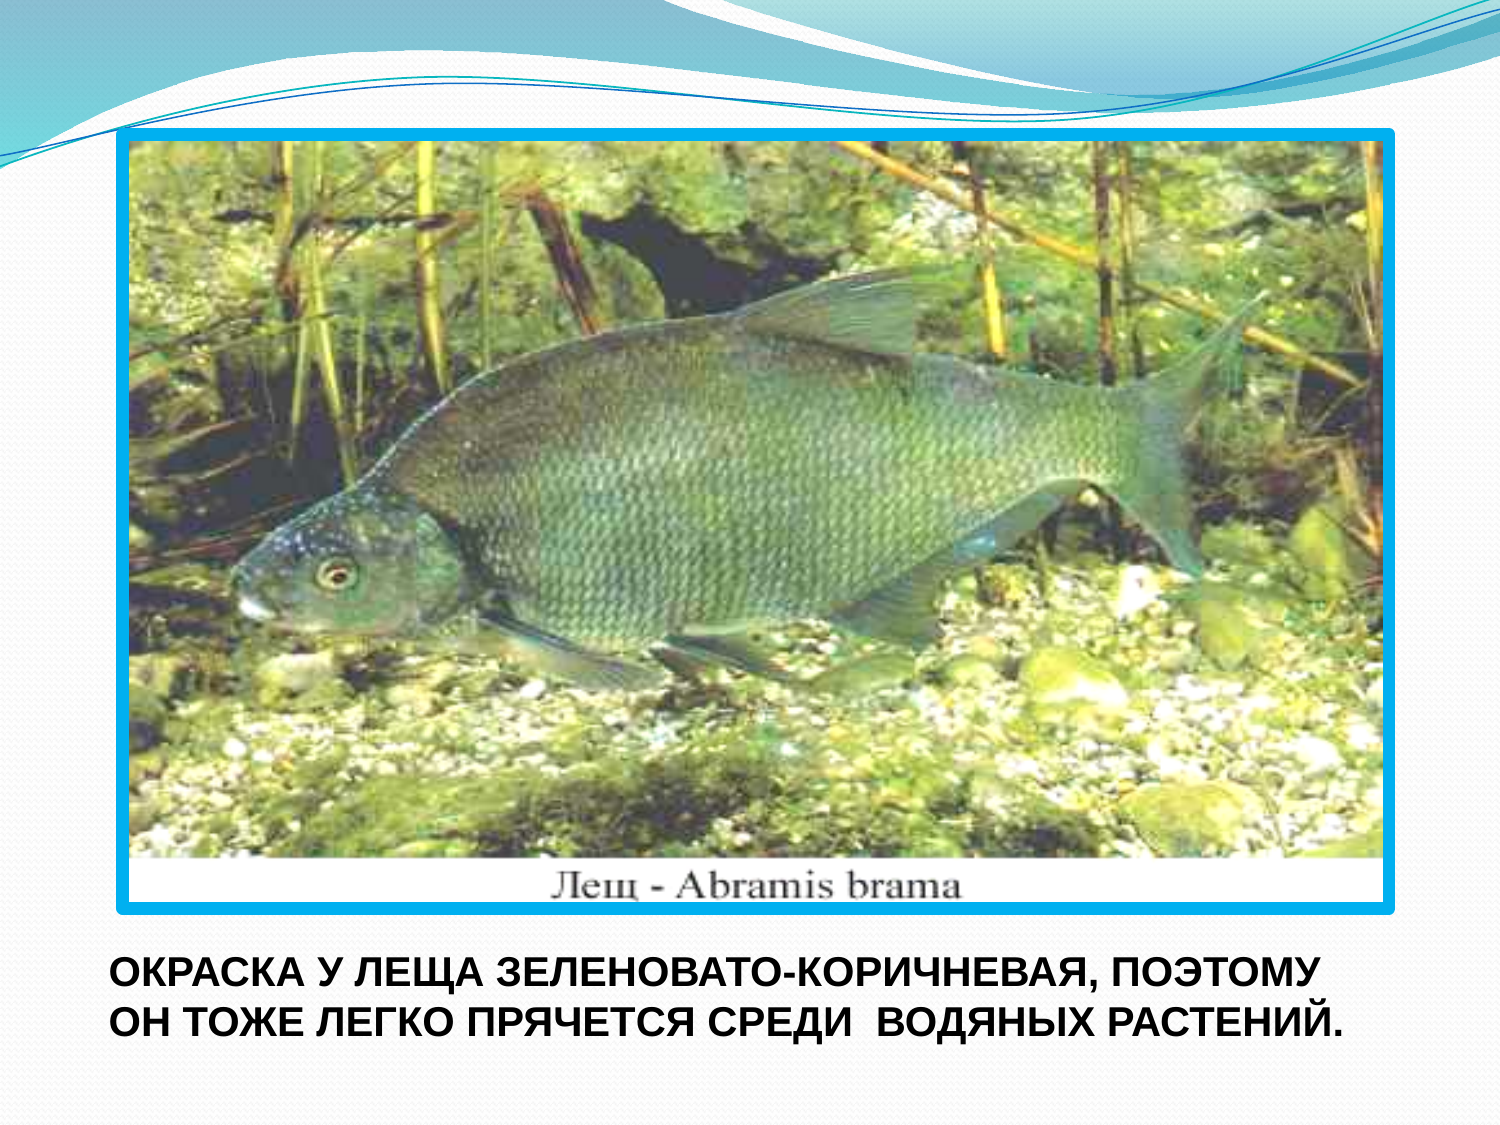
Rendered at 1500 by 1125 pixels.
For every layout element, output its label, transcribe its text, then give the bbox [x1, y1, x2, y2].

picture [130, 142, 1382, 901]
text_box ОКРАСКА У ЛЕЩА ЗЕЛЕНОВАТО-КОРИЧНЕВАЯ, ПОЭТОМУ ОН ТОЖЕ ЛЕГКО ПРЯЧЕТСЯ СРЕДИ ВОДЯНЫХ РАСТЕНИЙ. [93, 937, 1368, 1053]
